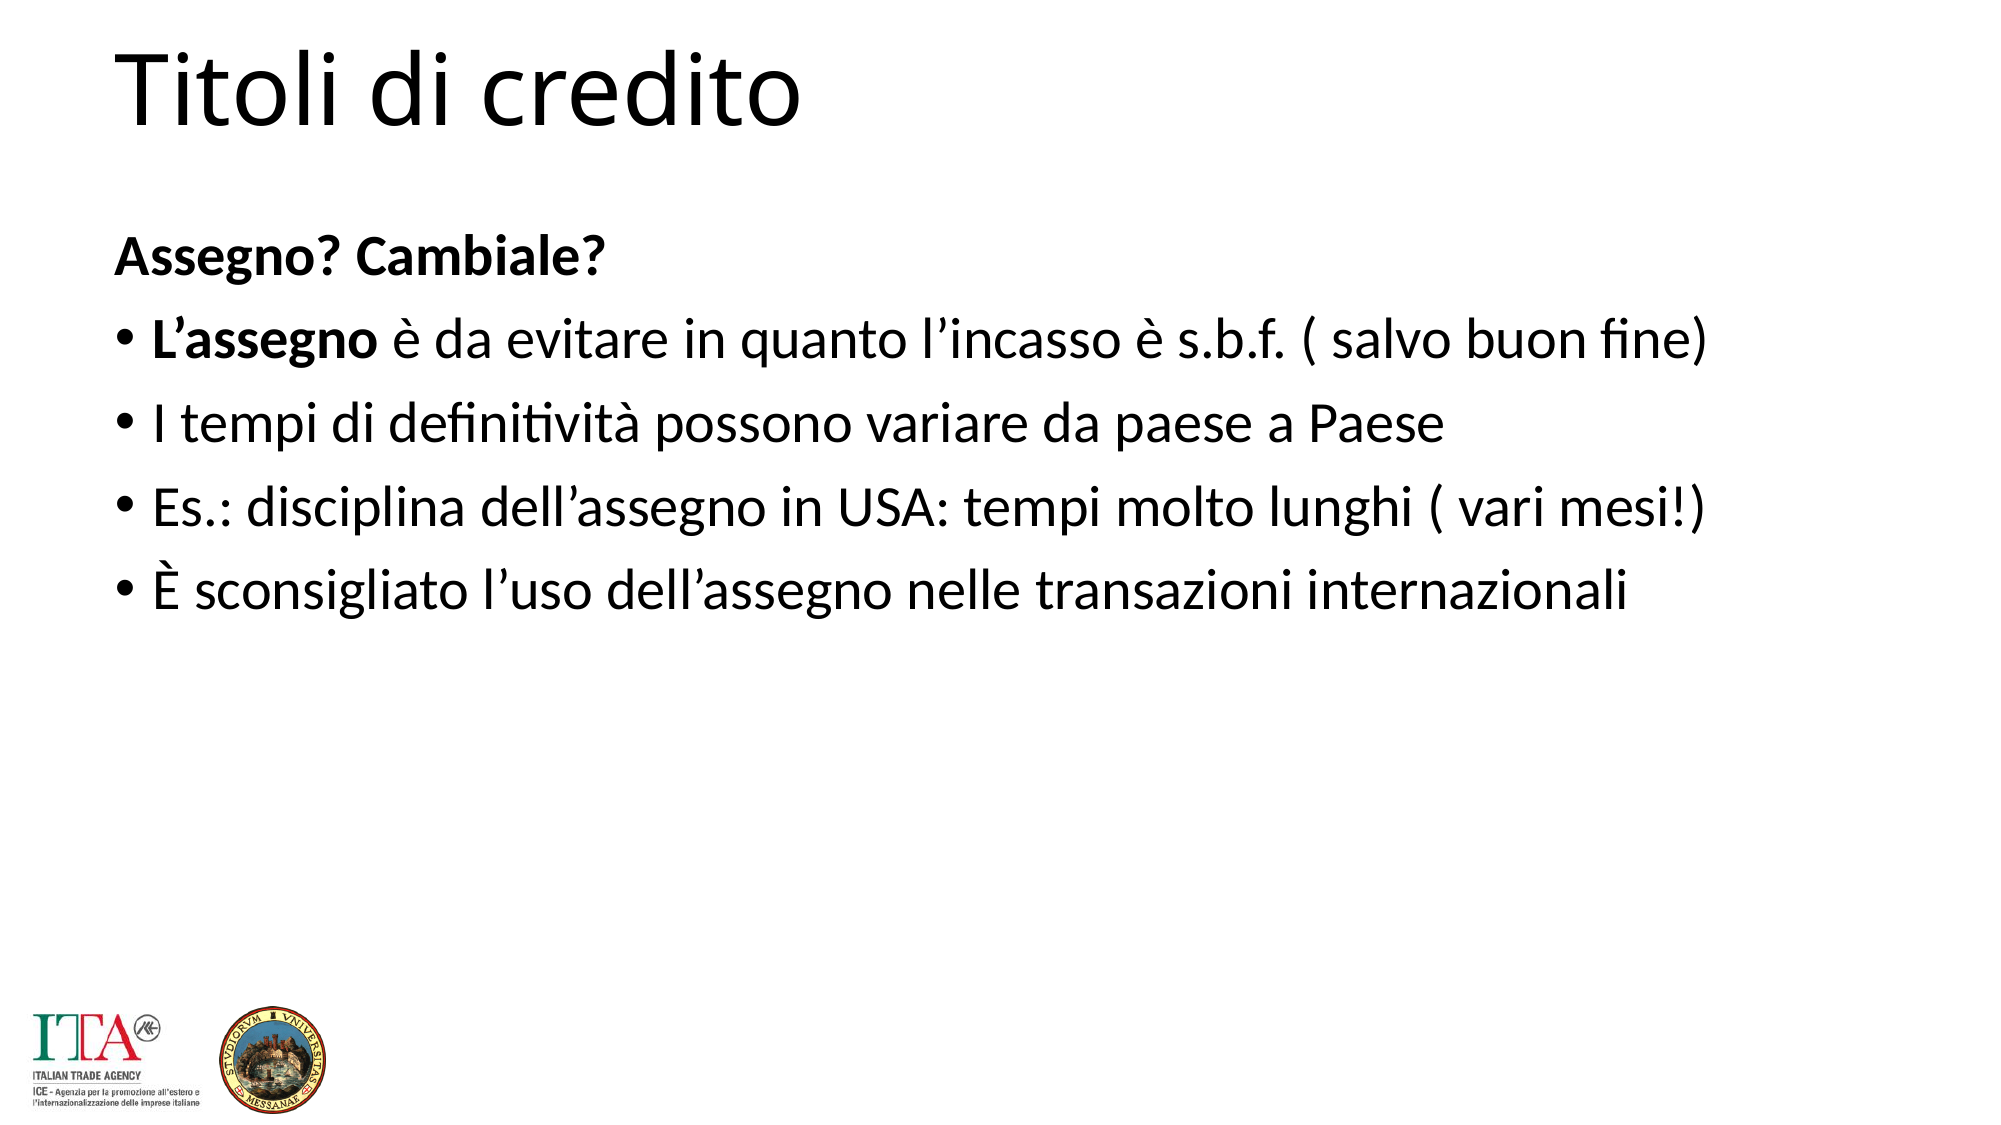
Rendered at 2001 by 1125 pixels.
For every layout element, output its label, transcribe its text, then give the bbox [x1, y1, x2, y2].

picture [219, 1006, 326, 1114]
title Titoli di credito [100, 0, 1900, 188]
list Assegno? Cambiale? L’assegno è da evitare in quanto l’incasso è s.b.f. ( salvo buon fine) I tempi di definitività possono variare da paese a Paese Es.: disciplina dell’assegno in USA: tempi molto lunghi ( vari mesi!) È sconsigliato l’uso dell’assegno nelle transazioni internazionali [100, 217, 1900, 960]
picture [19, 1000, 210, 1118]
